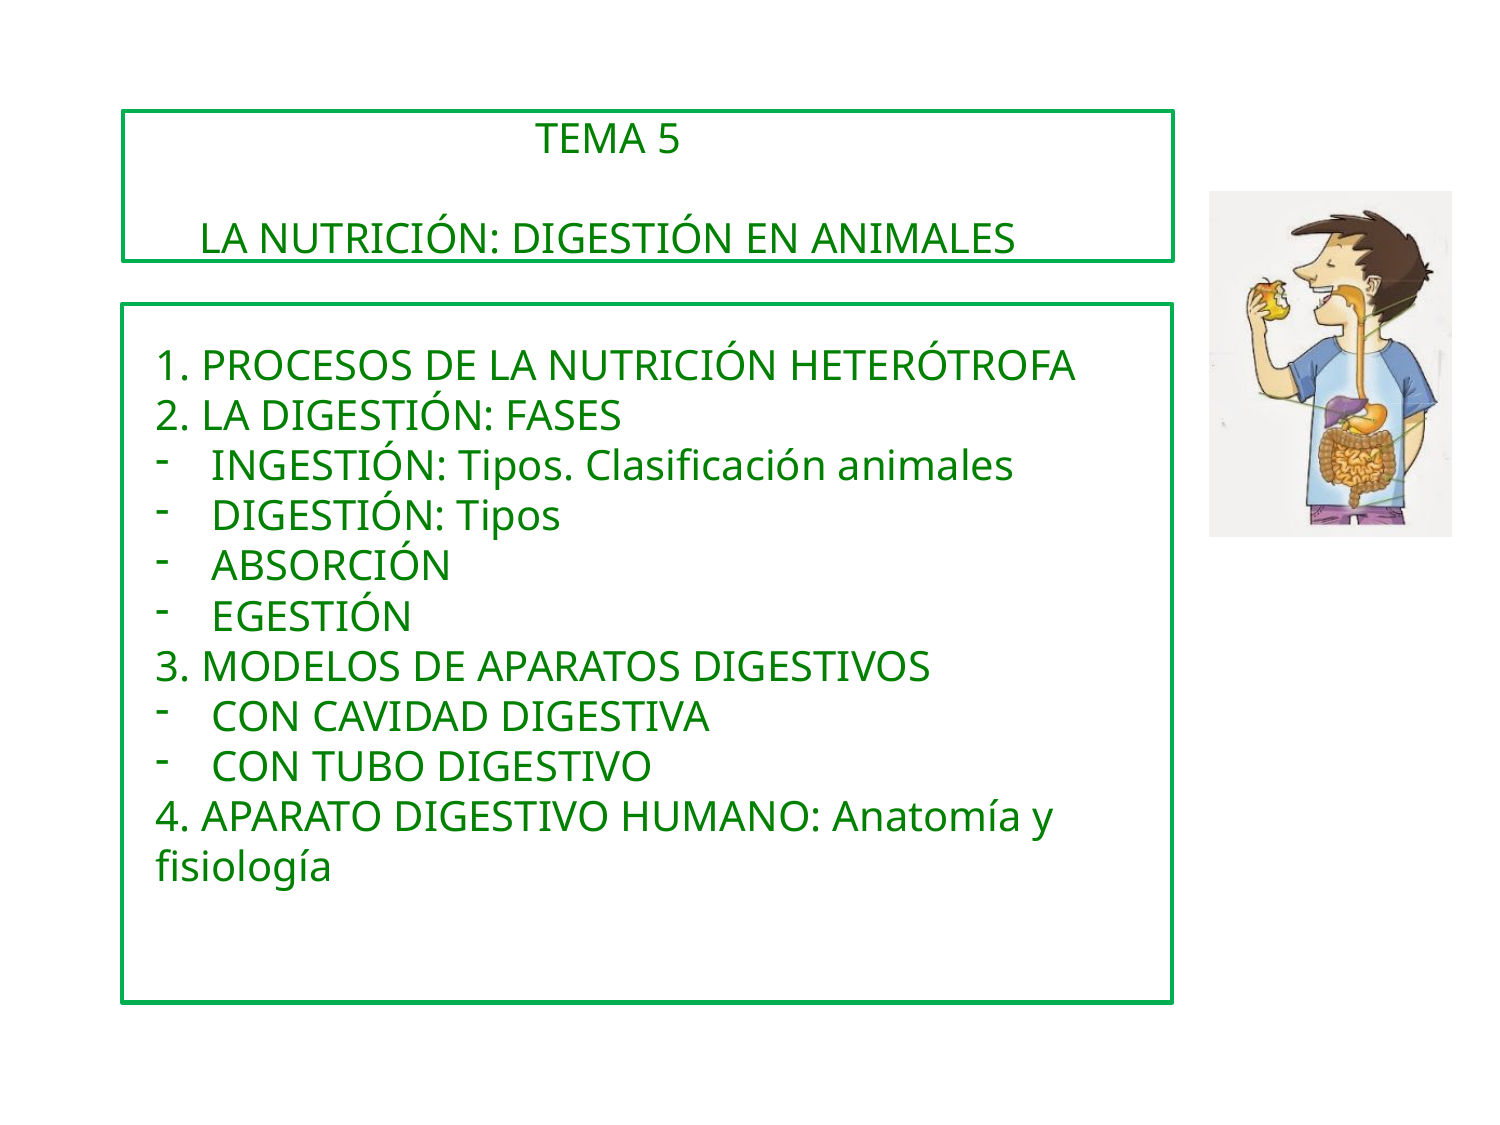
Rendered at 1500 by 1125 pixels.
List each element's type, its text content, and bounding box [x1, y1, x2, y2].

subtitle 1. PROCESOS DE LA NUTRICIÓN HETERÓTROFA 2. LA DIGESTIÓN: FASES INGESTIÓN: Tipos. Clasificación animales DIGESTIÓN: Tipos ABSORCIÓN EGESTIÓN 3. MODELOS DE APARATOS DIGESTIVOS CON CAVIDAD DIGESTIVA CON TUBO DIGESTIVO 4. APARATO DIGESTIVO HUMANO: Anatomía y fisiología [140, 331, 1191, 1079]
text_box [120, 302, 1174, 1005]
text_box [121, 109, 1175, 263]
title TEMA 5 LA NUTRICIÓN: DIGESTIÓN EN ANIMALES [0, 104, 1246, 280]
picture [1208, 191, 1453, 538]
